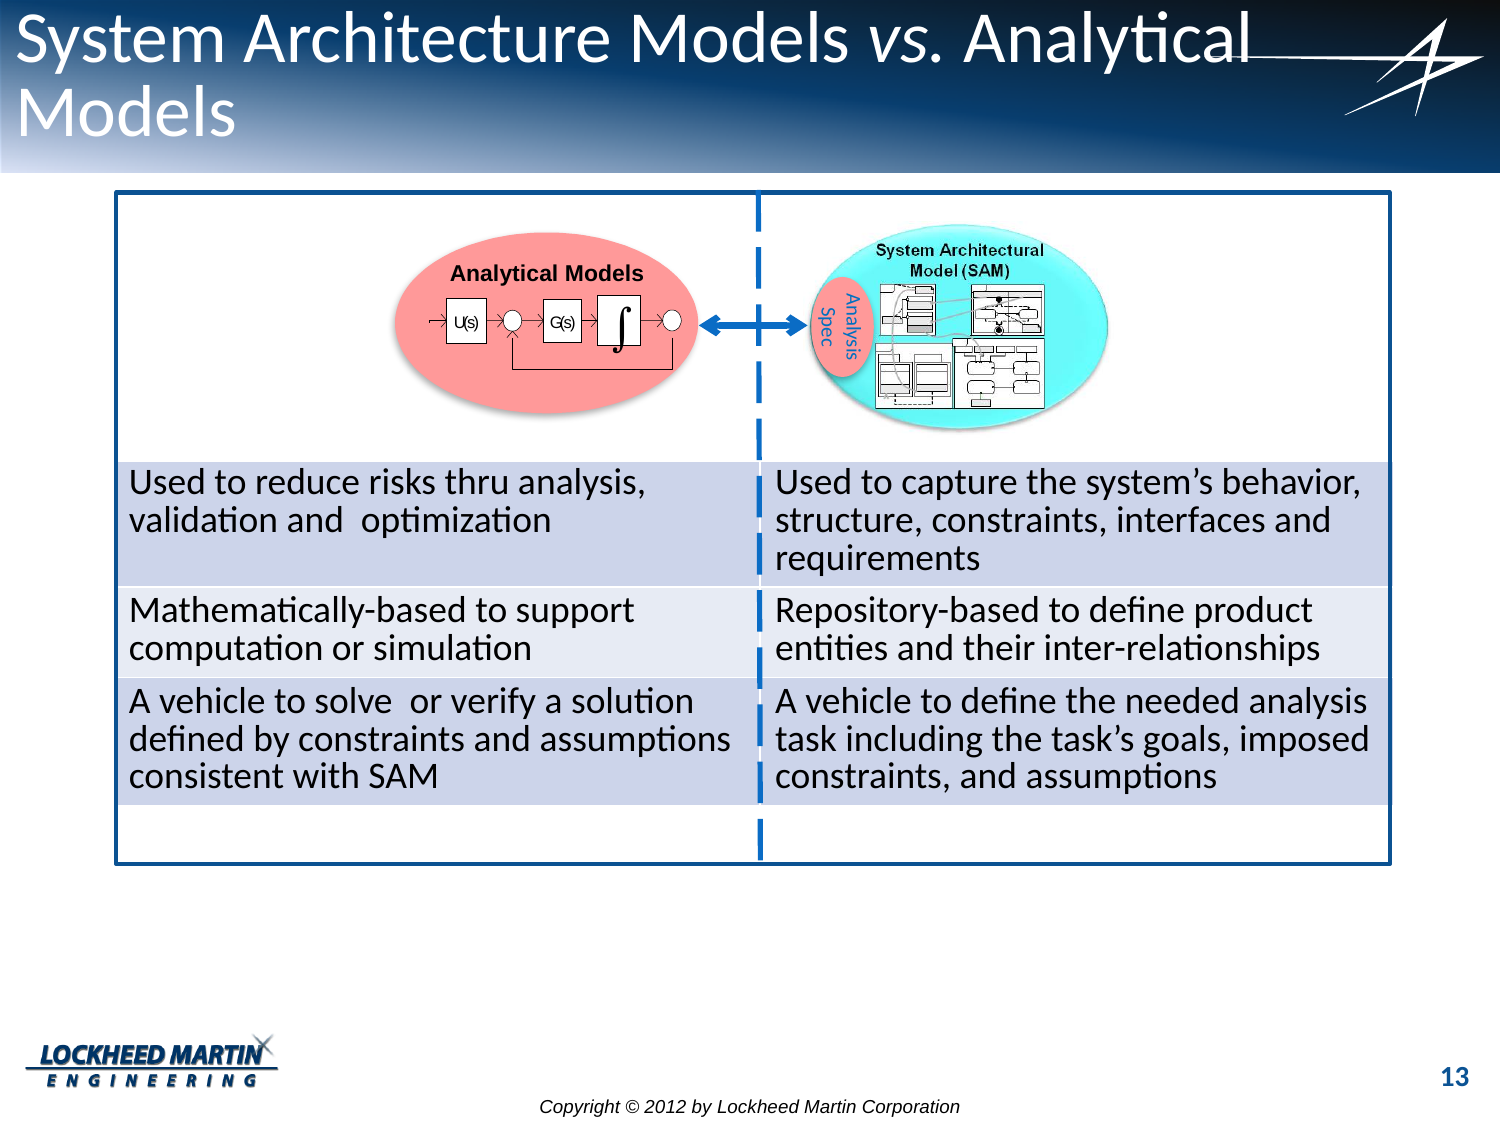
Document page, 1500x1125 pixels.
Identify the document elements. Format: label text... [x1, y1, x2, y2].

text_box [394, 221, 753, 439]
text_box [764, 190, 1392, 866]
picture [1413, 41, 1431, 56]
picture [1388, 61, 1427, 93]
picture [12, 1018, 301, 1113]
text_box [766, 221, 1114, 439]
text_box [114, 190, 755, 866]
picture [1388, 61, 1398, 70]
title System Architecture Models vs. Analytical Models [0, 0, 1388, 163]
picture [0, 0, 1500, 173]
picture [1430, 62, 1453, 73]
